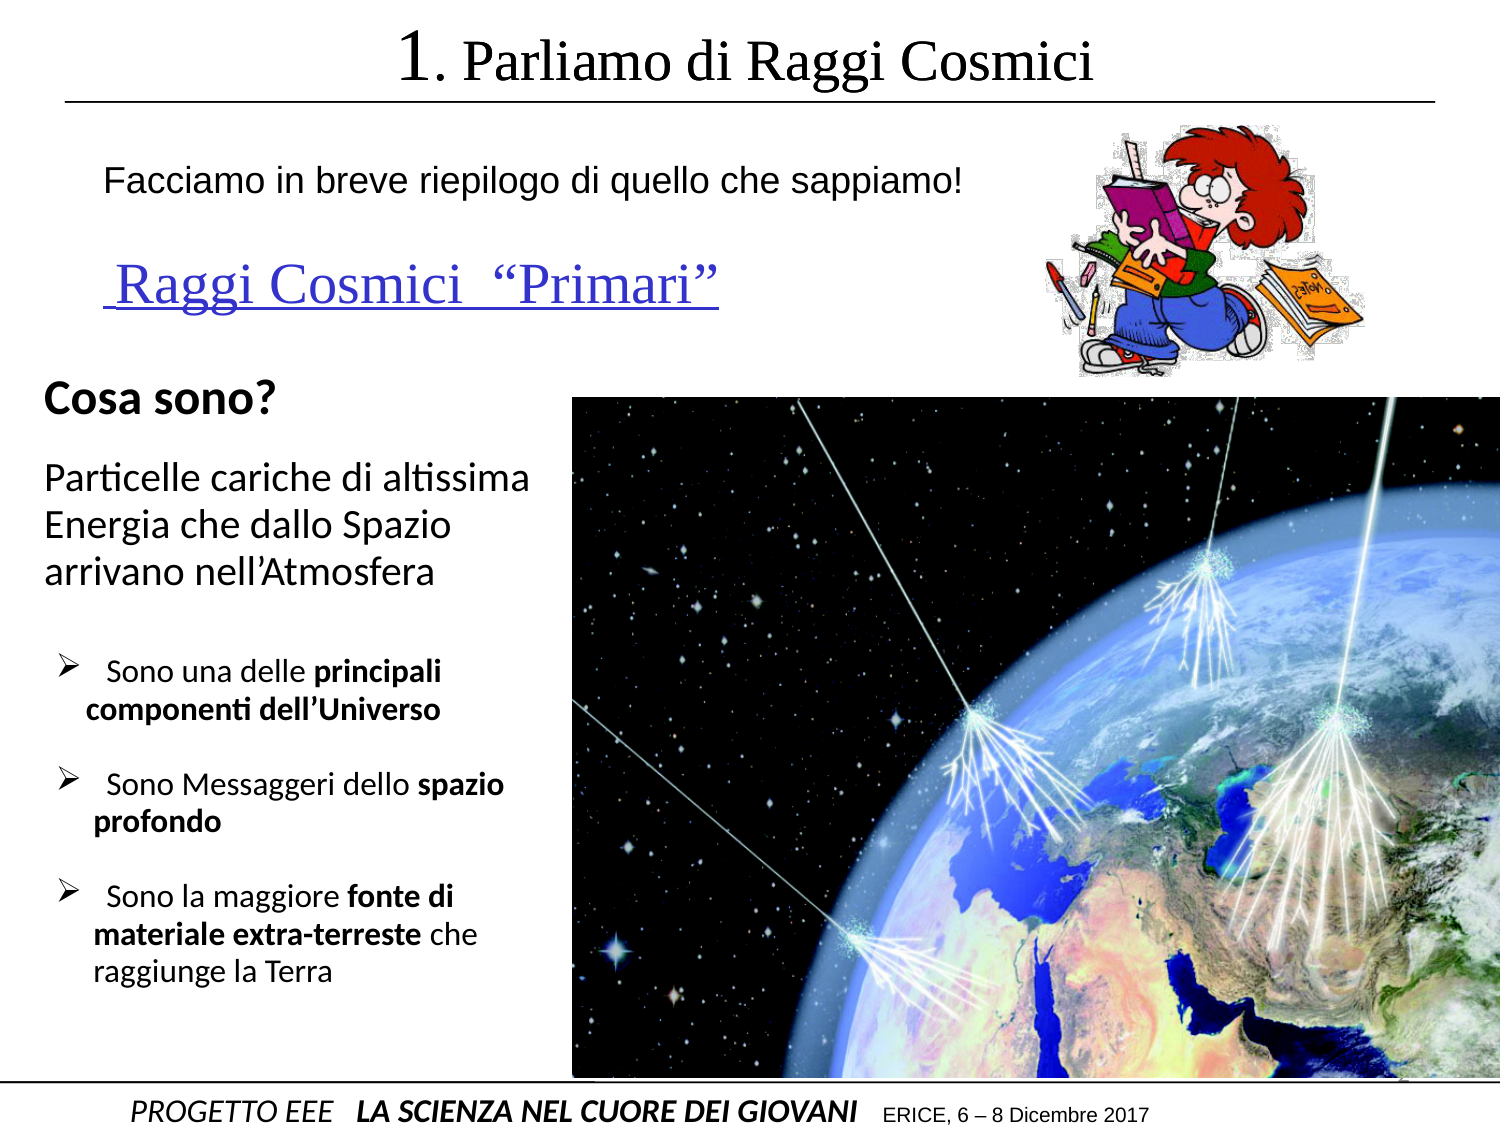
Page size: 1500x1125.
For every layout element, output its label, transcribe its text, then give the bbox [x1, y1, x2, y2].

text_box Cosa sono? Particelle cariche di altissima Energia che dallo Spazio arrivano nell’Atmosfera [29, 361, 585, 602]
text_box 2 [1074, 1078, 1425, 1082]
text_box PROGETTO EEE LA SCIENZA NEL CUORE DEI GIOVANI ERICE, 6 – 8 Dicembre 2017 [100, 1083, 1418, 1125]
text_box 1. Parliamo di Raggi Cosmici [194, 0, 1297, 101]
text_box Sono una delle principali componenti dell’Universo Sono Messaggeri dello spazio profondo Sono la maggiore fonte di materiale extra-terreste che raggiunge la Terra [41, 645, 572, 1035]
picture [572, 397, 1500, 1078]
text_box Raggi Cosmici “Primari” [88, 243, 975, 324]
text_box Facciamo in breve riepilogo di quello che sappiamo! [88, 148, 1022, 209]
picture [1045, 125, 1365, 377]
text_box 2 [1418, 1083, 1425, 1103]
